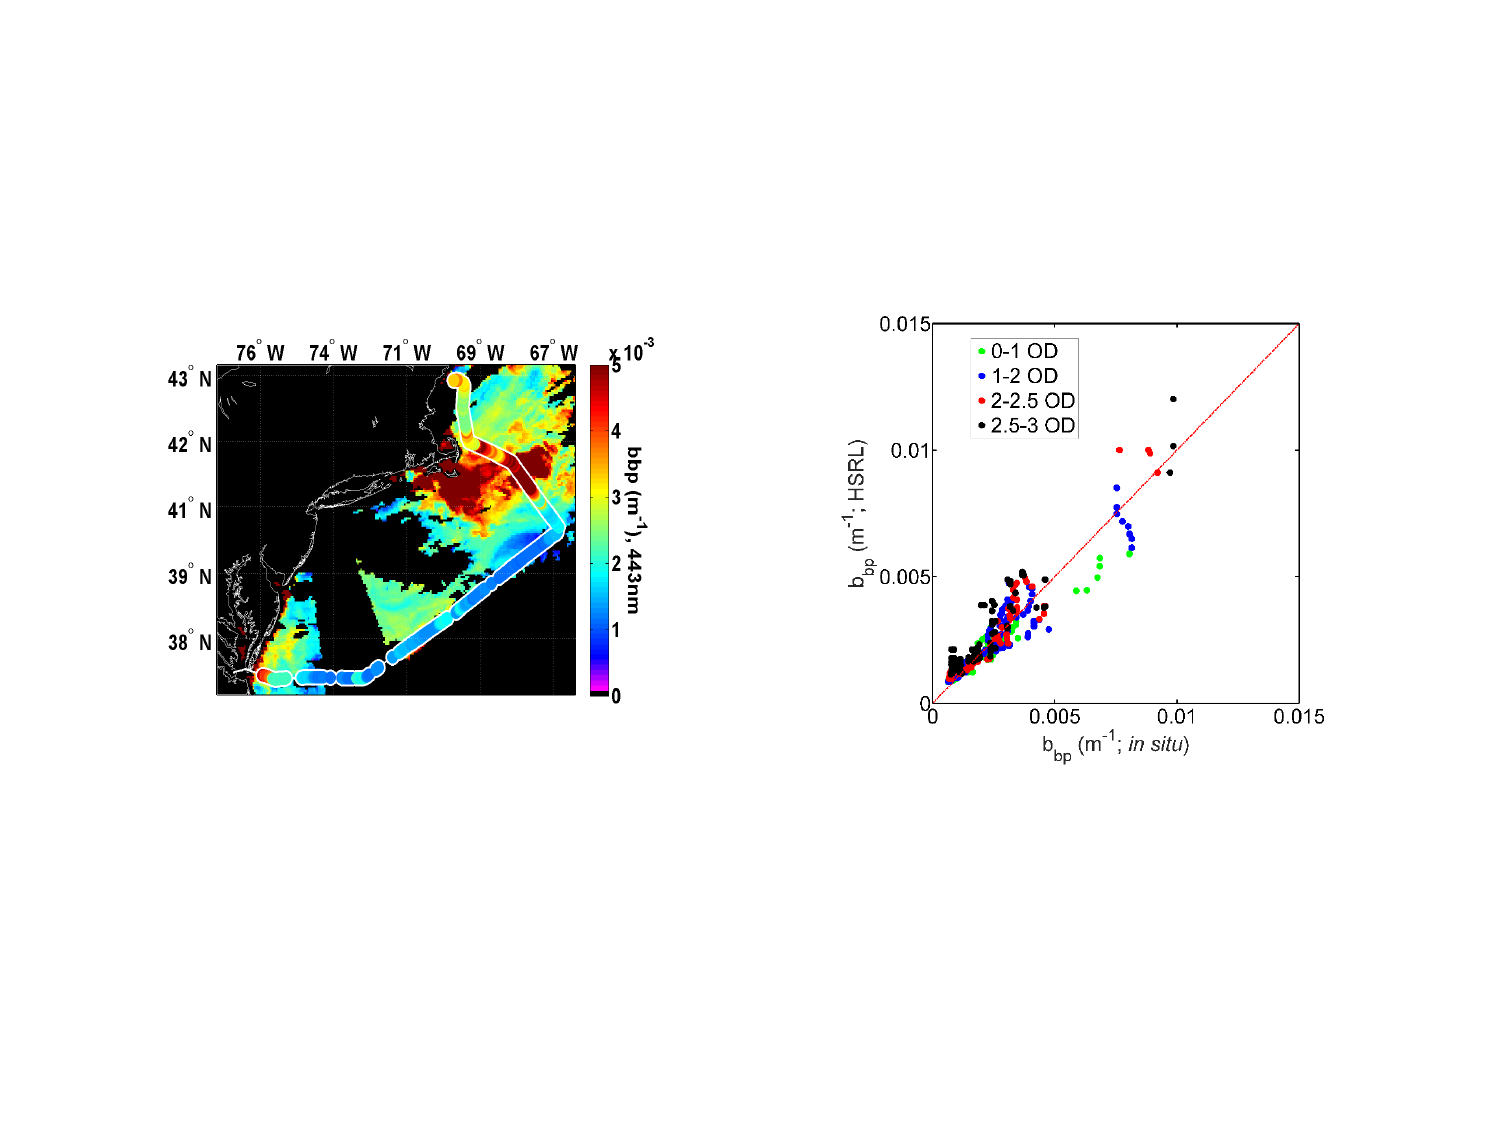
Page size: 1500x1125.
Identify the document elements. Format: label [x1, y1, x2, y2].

picture [837, 312, 1326, 765]
picture [162, 335, 674, 709]
